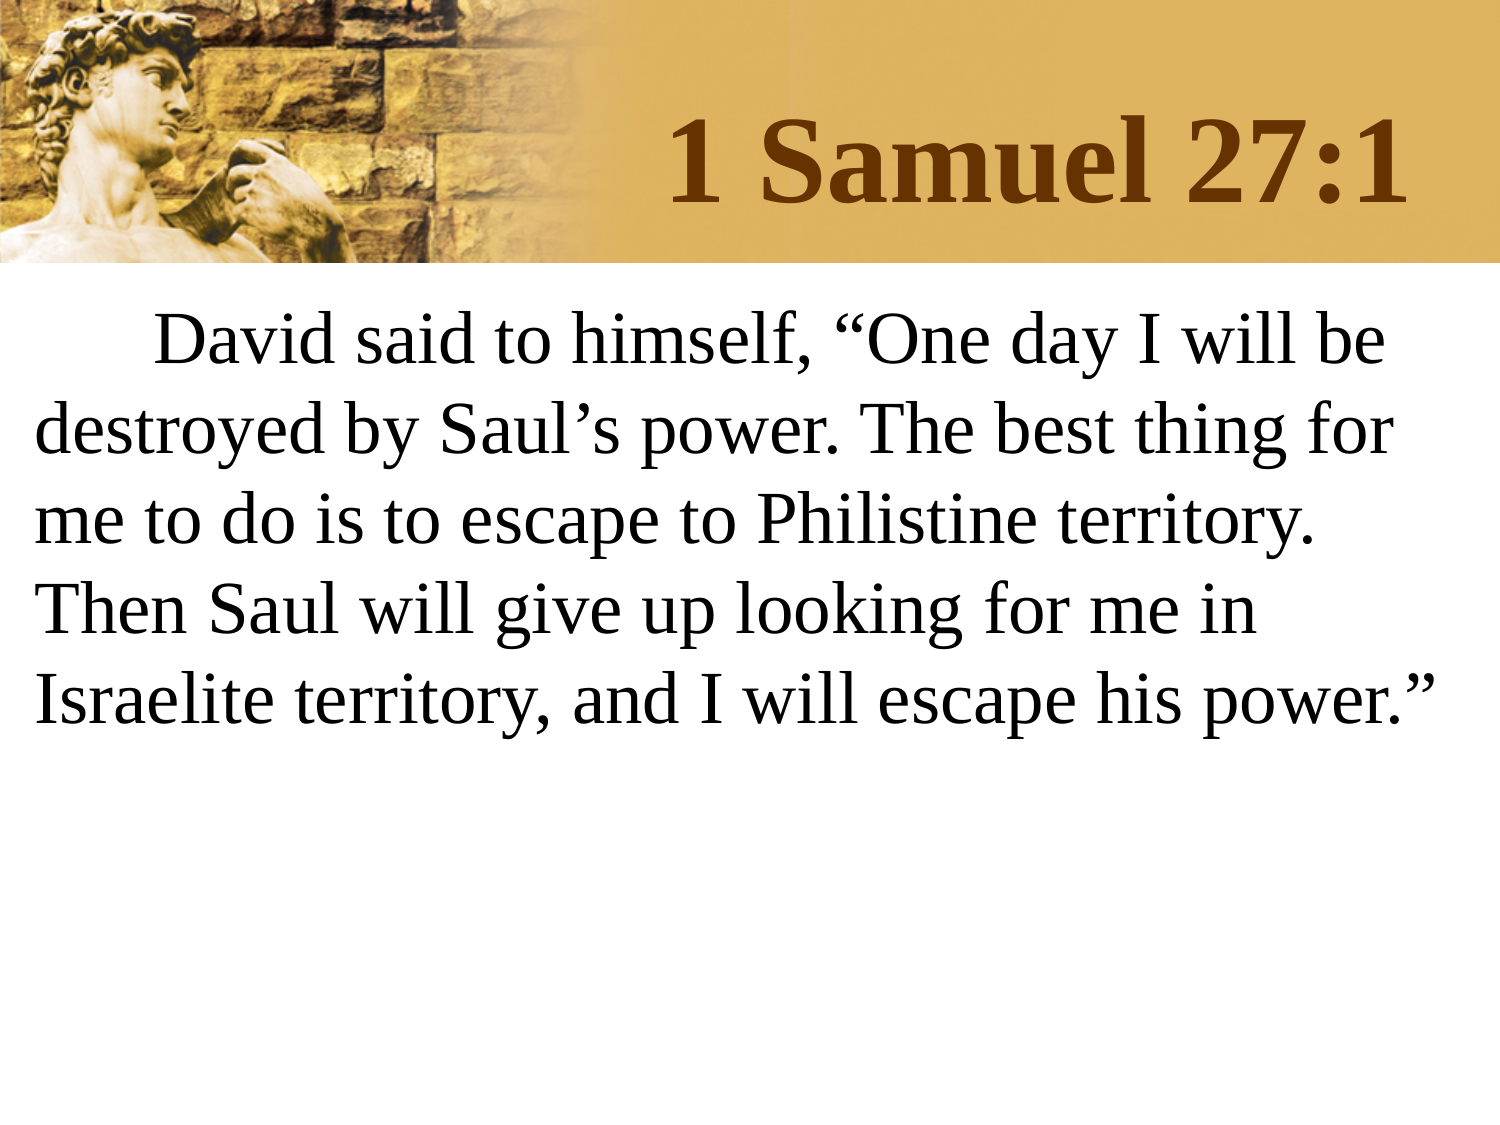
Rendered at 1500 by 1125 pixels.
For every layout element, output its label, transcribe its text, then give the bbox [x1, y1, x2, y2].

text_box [0, 0, 1500, 263]
text_box David said to himself, “One day I will be destroyed by Saul’s power. The best thing for me to do is to escape to Philistine territory. Then Saul will give up looking for me in Israelite territory, and I will escape his power.” [19, 280, 1481, 746]
